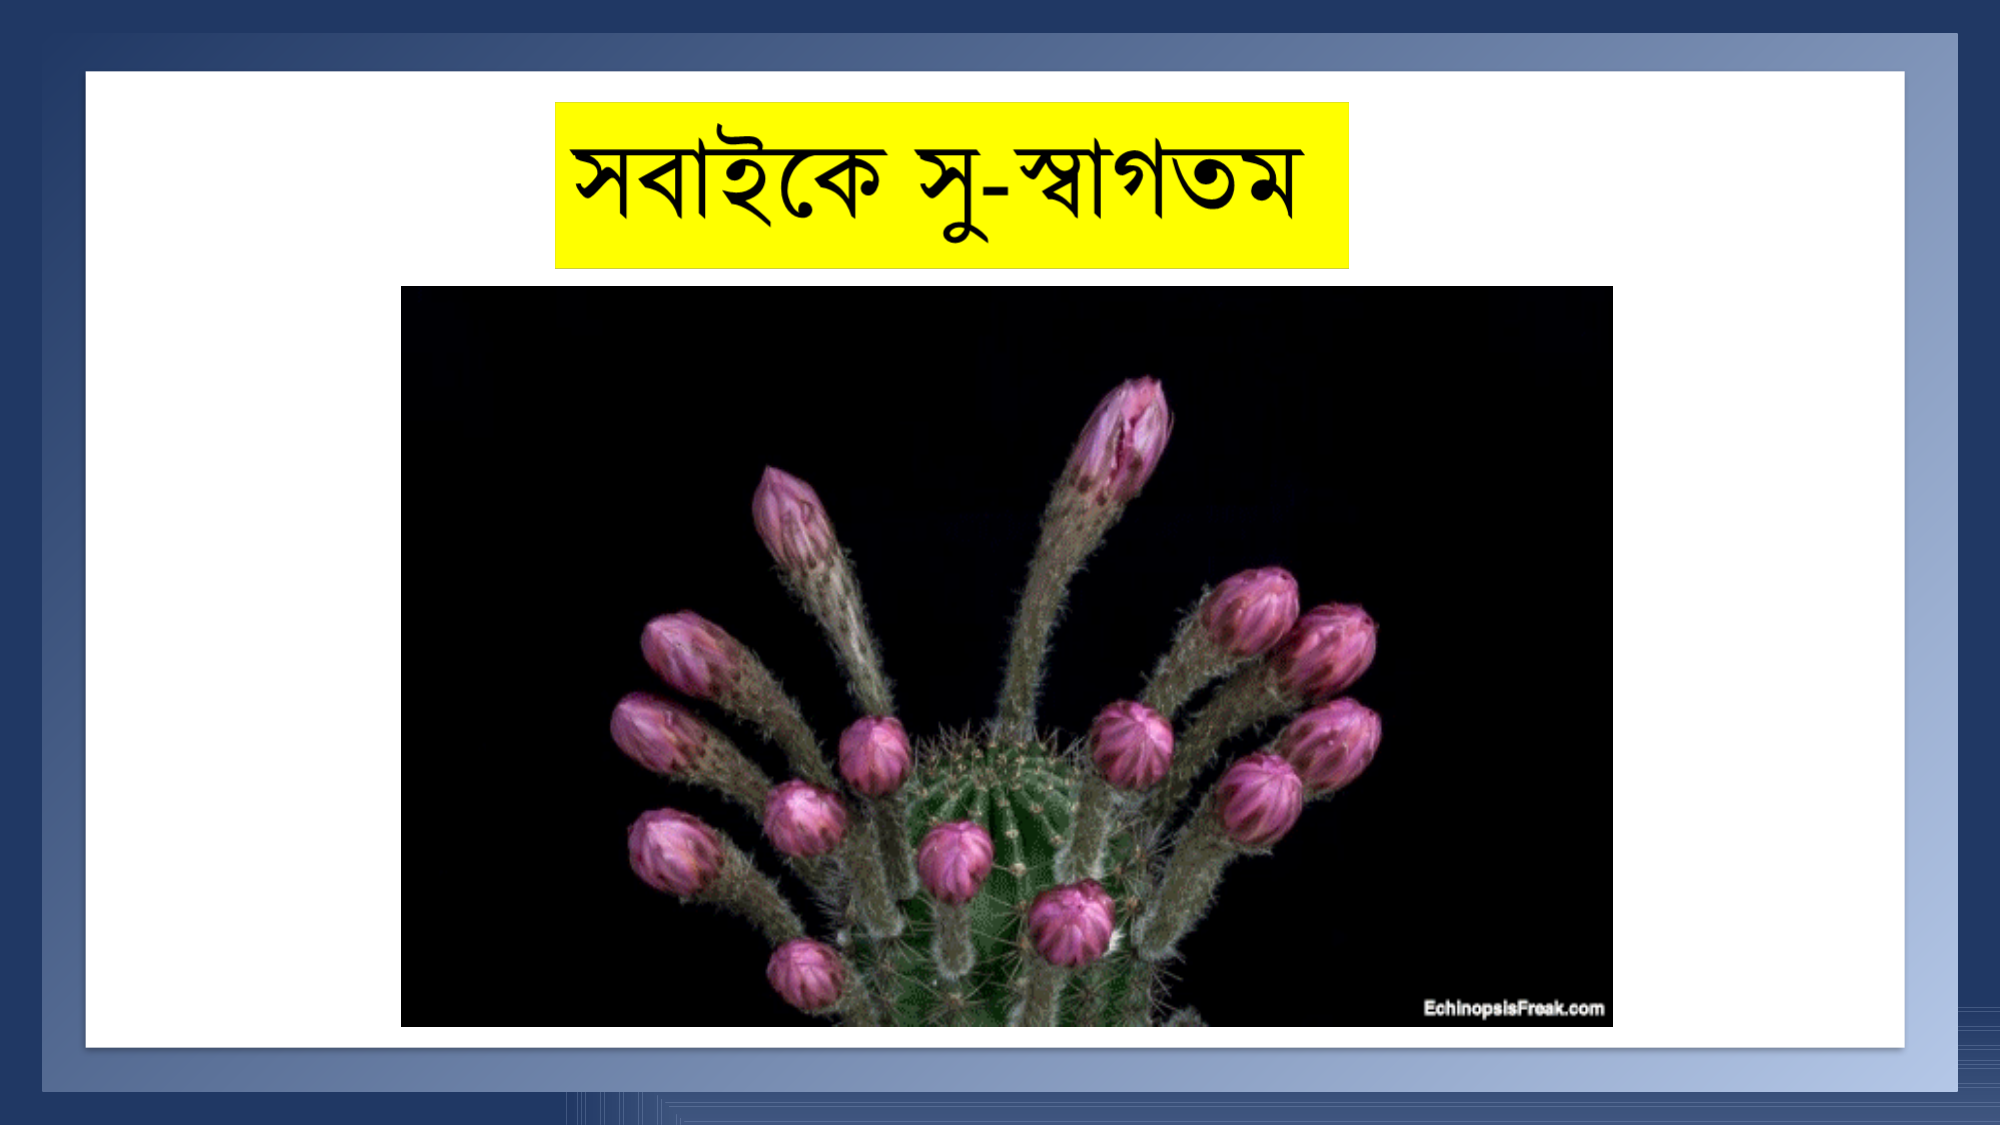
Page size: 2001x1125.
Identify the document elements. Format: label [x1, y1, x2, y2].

picture [401, 70, 1614, 1027]
